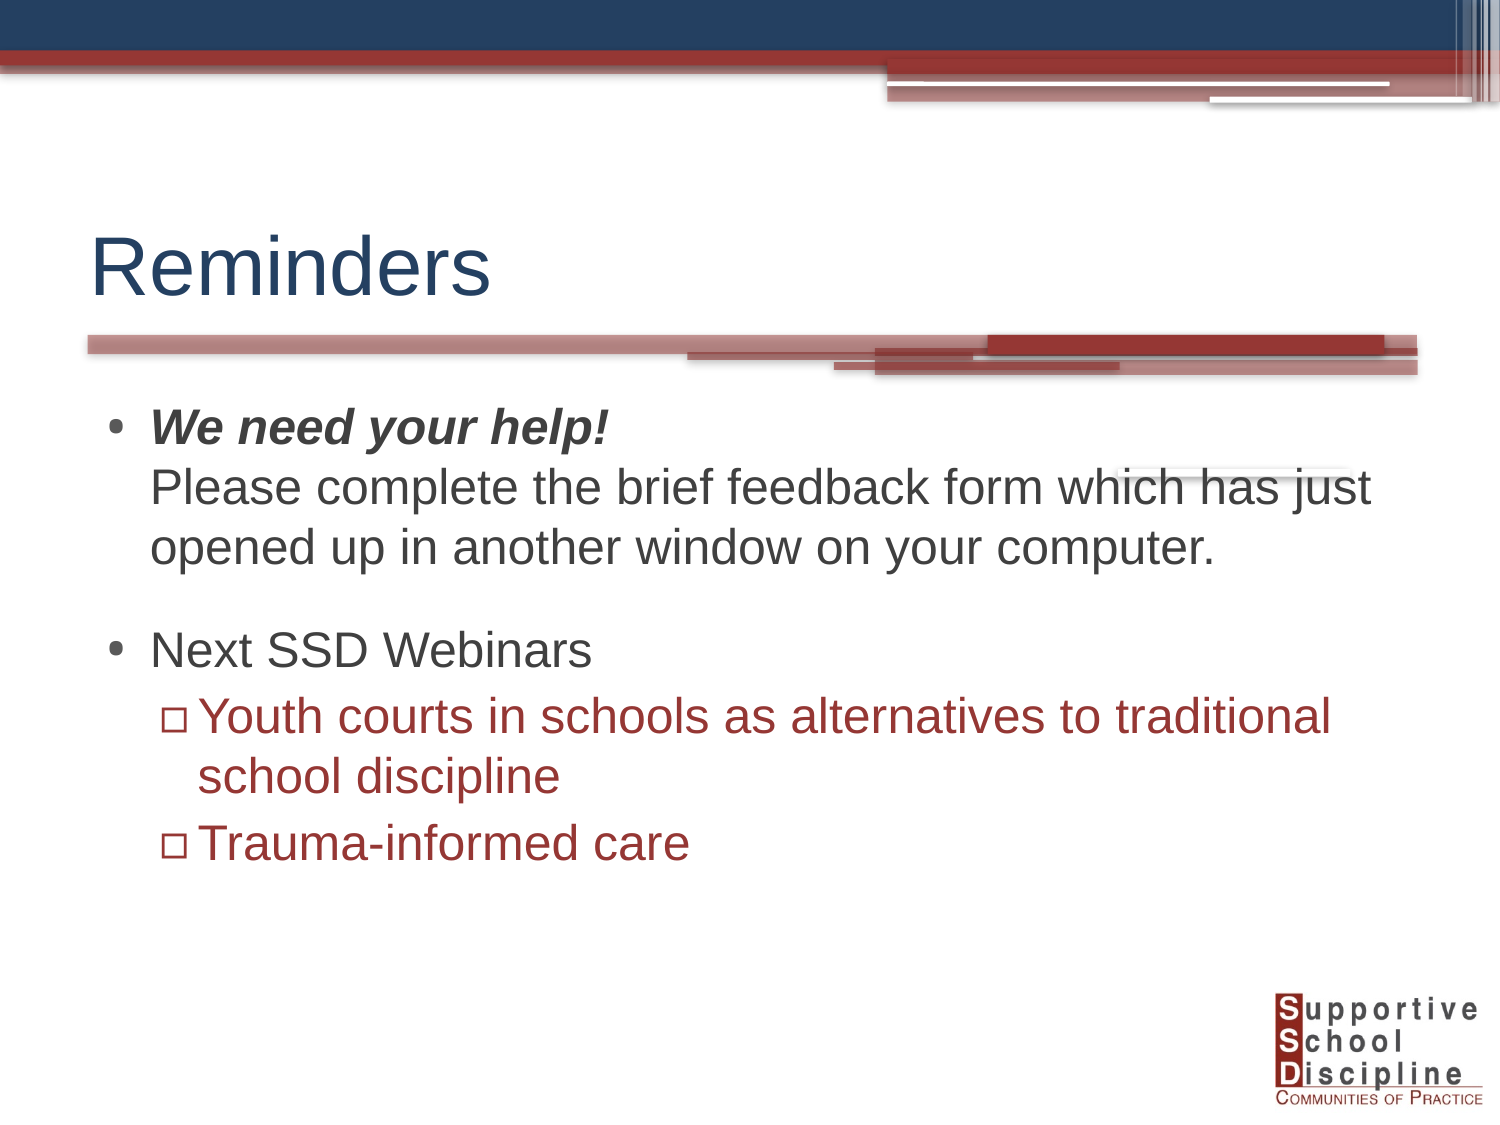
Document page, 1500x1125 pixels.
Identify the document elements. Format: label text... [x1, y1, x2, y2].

picture [1275, 992, 1483, 1113]
list We need your help! Please complete the brief feedback form which has just opened up in another window on your computer. Next SSD Webinars Youth courts in schools as alternatives to traditional school discipline Trauma-informed care [75, 387, 1425, 1072]
title Reminders [75, 174, 1425, 350]
